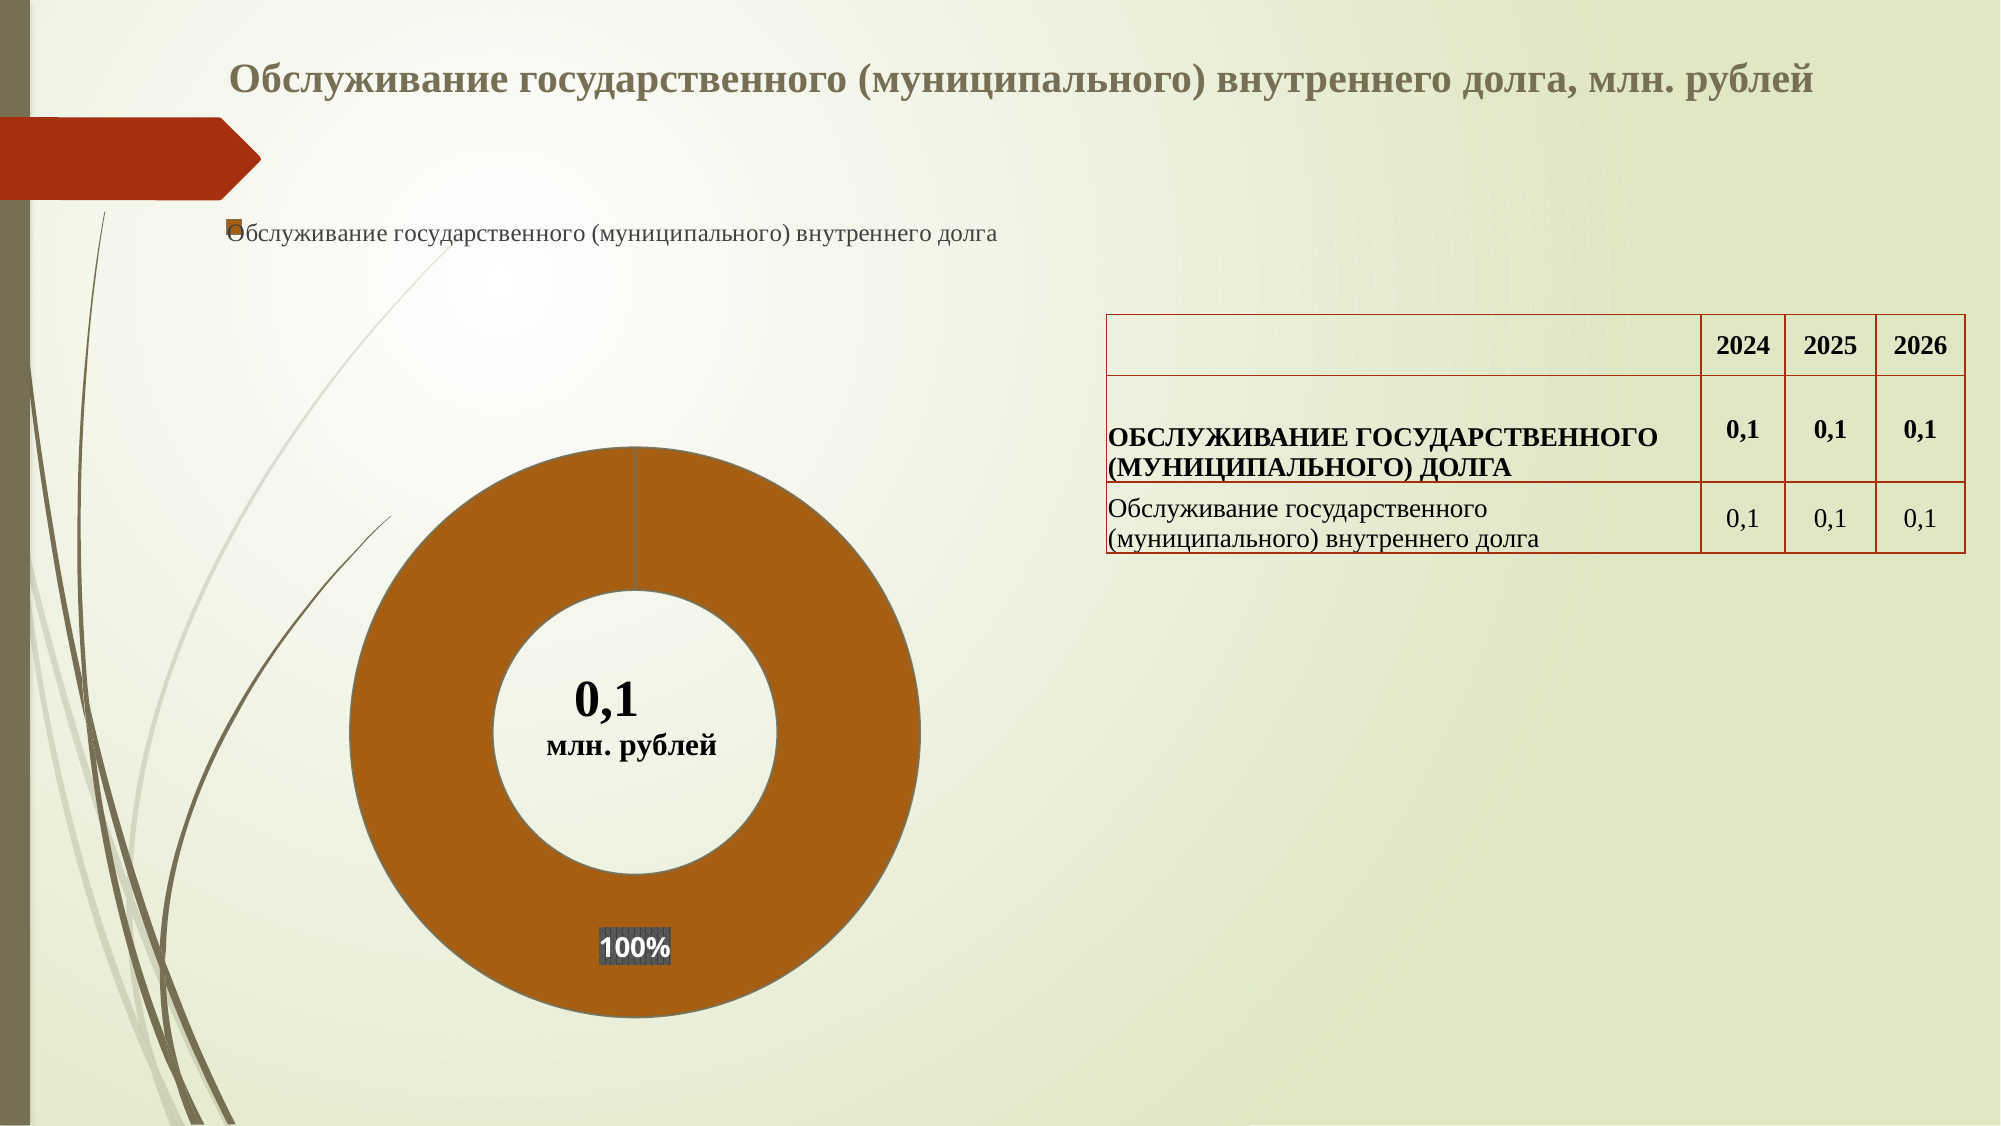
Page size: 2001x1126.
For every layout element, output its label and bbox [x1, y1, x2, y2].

table_cell [1107, 483, 1700, 552]
table_cell [1877, 483, 1964, 552]
table_header [1107, 315, 1700, 375]
table_cell [1702, 376, 1784, 481]
table_cell [1702, 483, 1784, 552]
table_cell [1786, 376, 1875, 481]
chart [213, 207, 1013, 1107]
title [213, 42, 1906, 124]
table_cell [1877, 376, 1964, 481]
table_cell [1107, 376, 1700, 481]
table_header [1702, 315, 1784, 375]
table_header [1877, 315, 1964, 375]
table_header [1786, 315, 1875, 375]
table_cell [1786, 483, 1875, 552]
